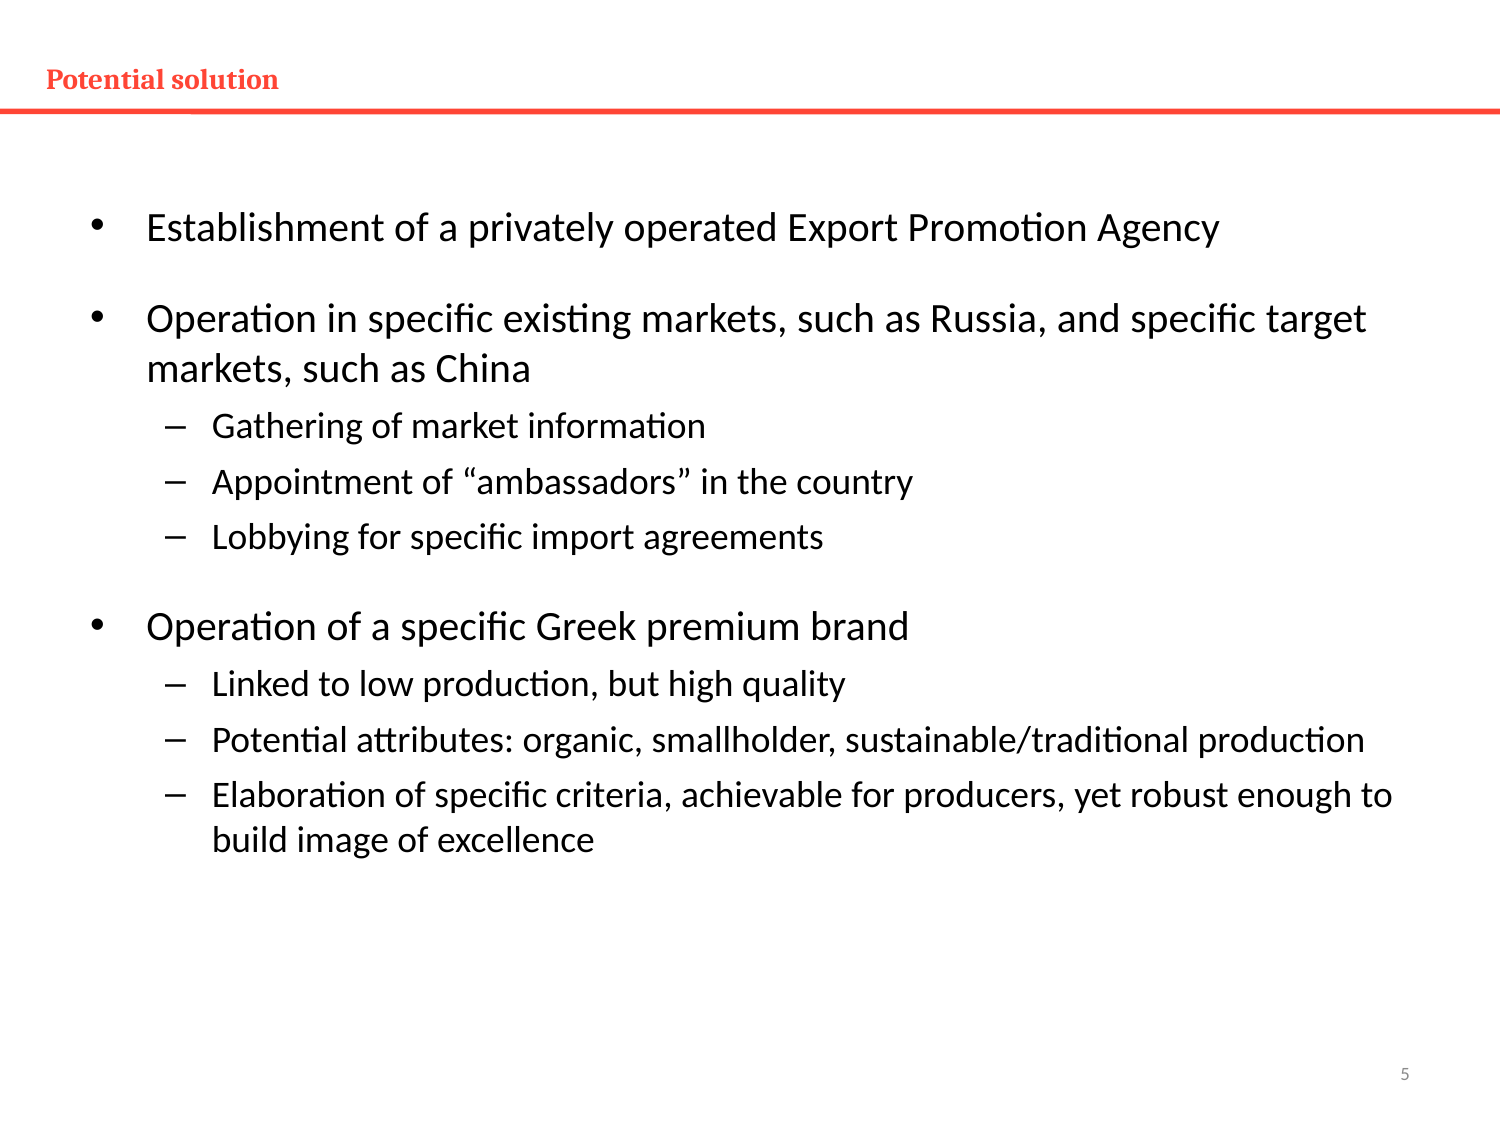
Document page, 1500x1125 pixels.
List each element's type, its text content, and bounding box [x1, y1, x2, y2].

list Establishment of a privately operated Export Promotion Agency Operation in specific existing markets, such as Russia, and specific target markets, such as China Gathering of market information Appointment of “ambassadors” in the country Lobbying for specific import agreements Operation of a specific Greek premium brand Linked to low production, but high quality Potential attributes: organic, smallholder, sustainable/traditional production Elaboration of specific criteria, achievable for producers, yet robust enough to build image of excellence [75, 191, 1425, 1005]
slide_number 5 [1074, 1042, 1425, 1103]
title Potential solution [31, 51, 1381, 105]
